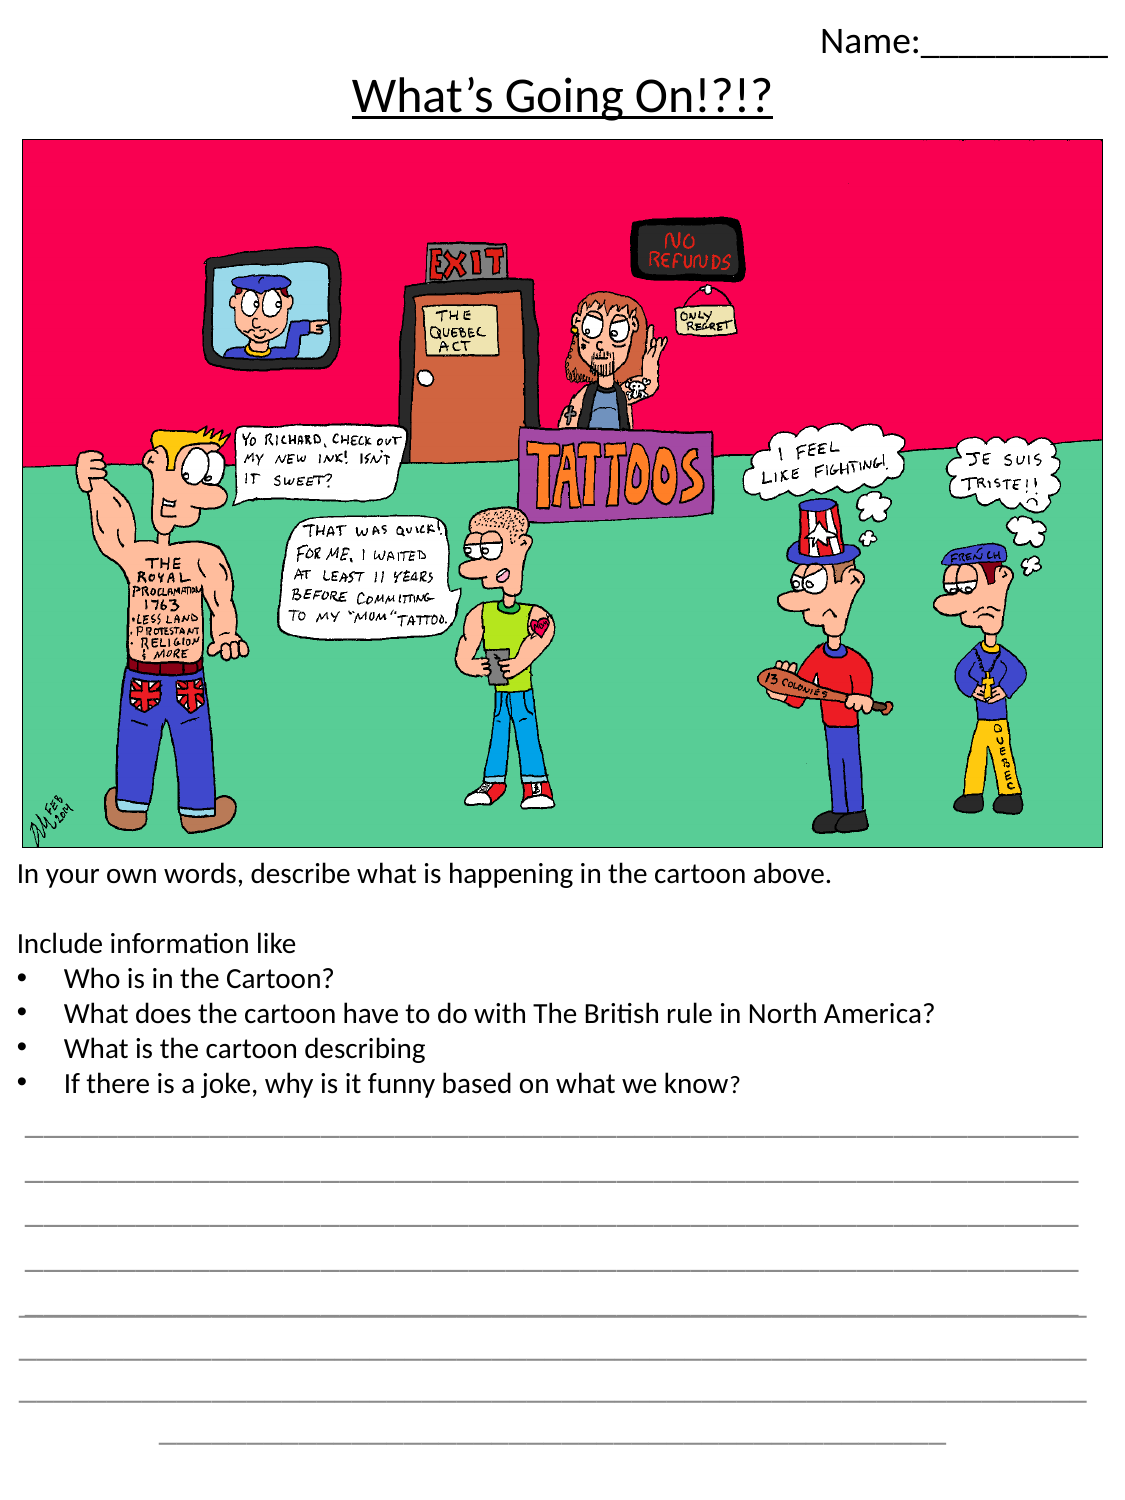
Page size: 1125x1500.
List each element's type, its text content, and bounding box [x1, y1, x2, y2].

text_box In your own words, describe what is happening in the cartoon above. Include information like Who is in the Cartoon? What does the cartoon have to do with The British rule in North America? What is the cartoon describing If there is a joke, why is it funny based on what we know? [2, 847, 1125, 1107]
text_box ____________________________________________________________________________________________________________________________________________________________________________________________________________________________________ [2, 1270, 1103, 1461]
subtitle _____________________________________________________________________________________________________________________________________________________________________________________________________________________________________________________________________________________________ [2, 1107, 1103, 1270]
text_box Name:__________ [805, 8, 1124, 68]
title What’s Going On!?!? [84, 45, 1041, 138]
picture [22, 139, 1103, 848]
